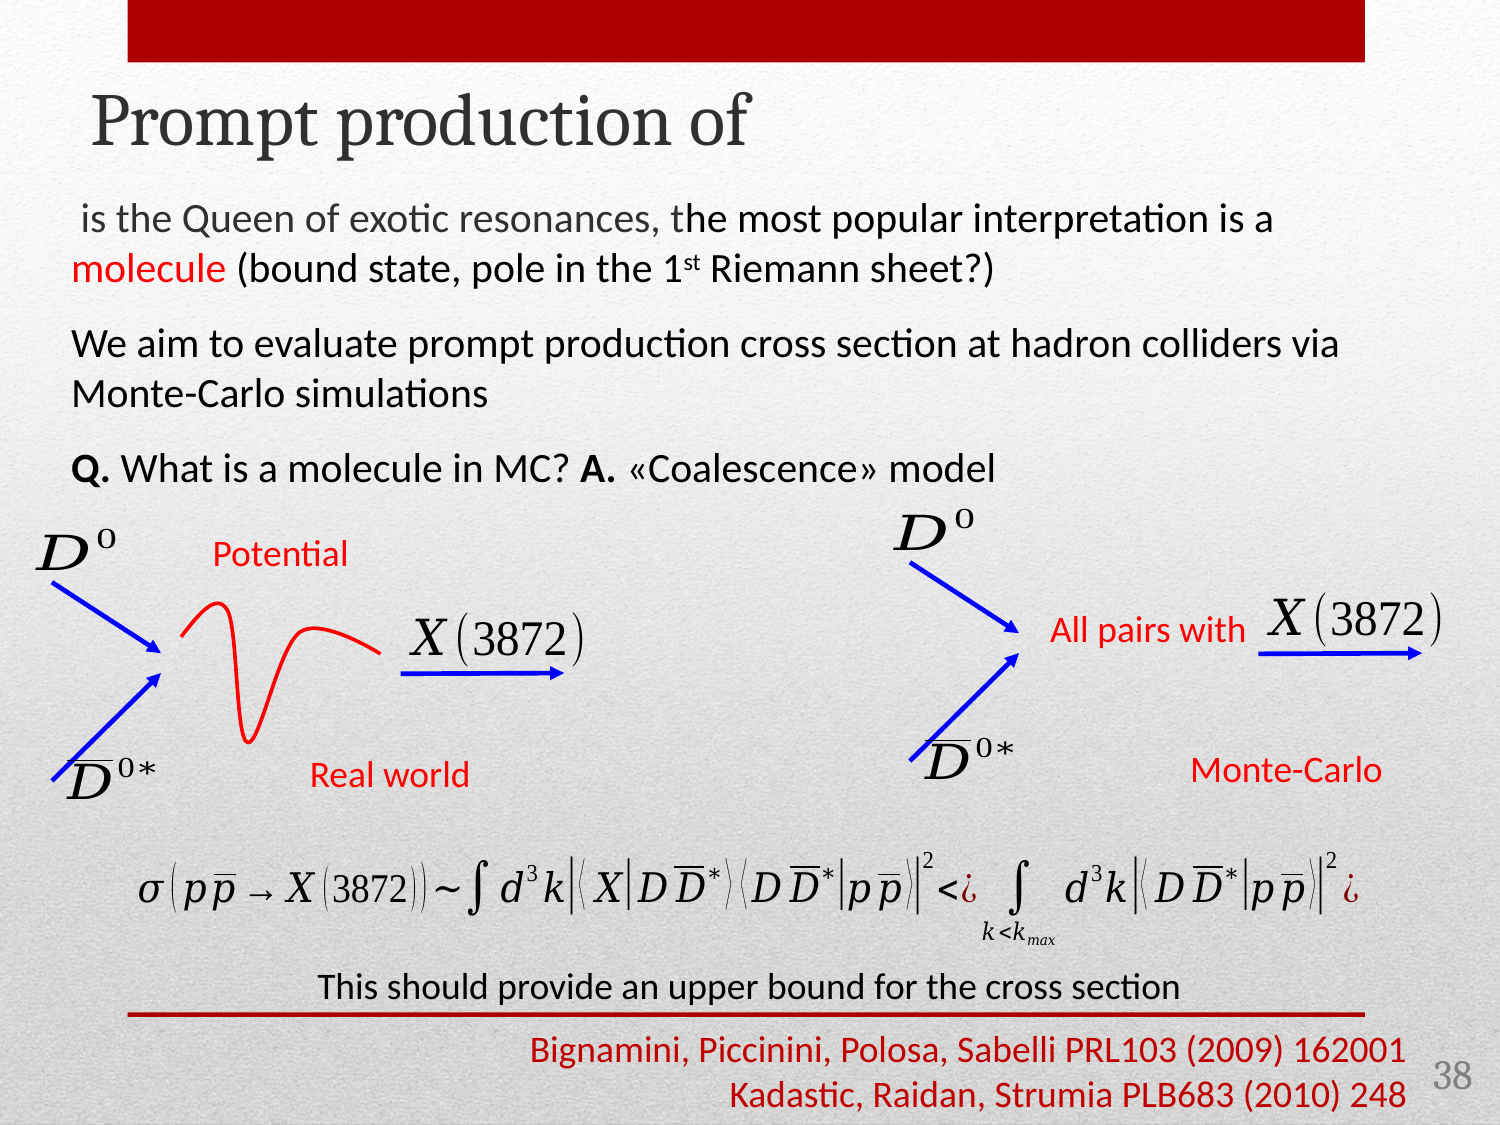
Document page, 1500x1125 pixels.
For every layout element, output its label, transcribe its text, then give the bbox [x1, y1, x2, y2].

text_box Potential [197, 521, 364, 582]
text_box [51, 581, 162, 654]
text_box Real world [295, 742, 486, 803]
slide_number 38 [1422, 1043, 1488, 1104]
text_box Bignamini, Piccinini, Polosa, Sabelli PRL103 (2009) 162001 Kadastic, Raidan, Strumia PLB683 (2010) 248 [411, 1017, 1422, 1123]
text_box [909, 652, 1020, 762]
text_box Monte-Carlo [1175, 737, 1398, 797]
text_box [51, 672, 162, 782]
text_box [179, 601, 382, 745]
text_box This should provide an upper bound for the cross section [302, 954, 1198, 1015]
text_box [909, 561, 1020, 634]
